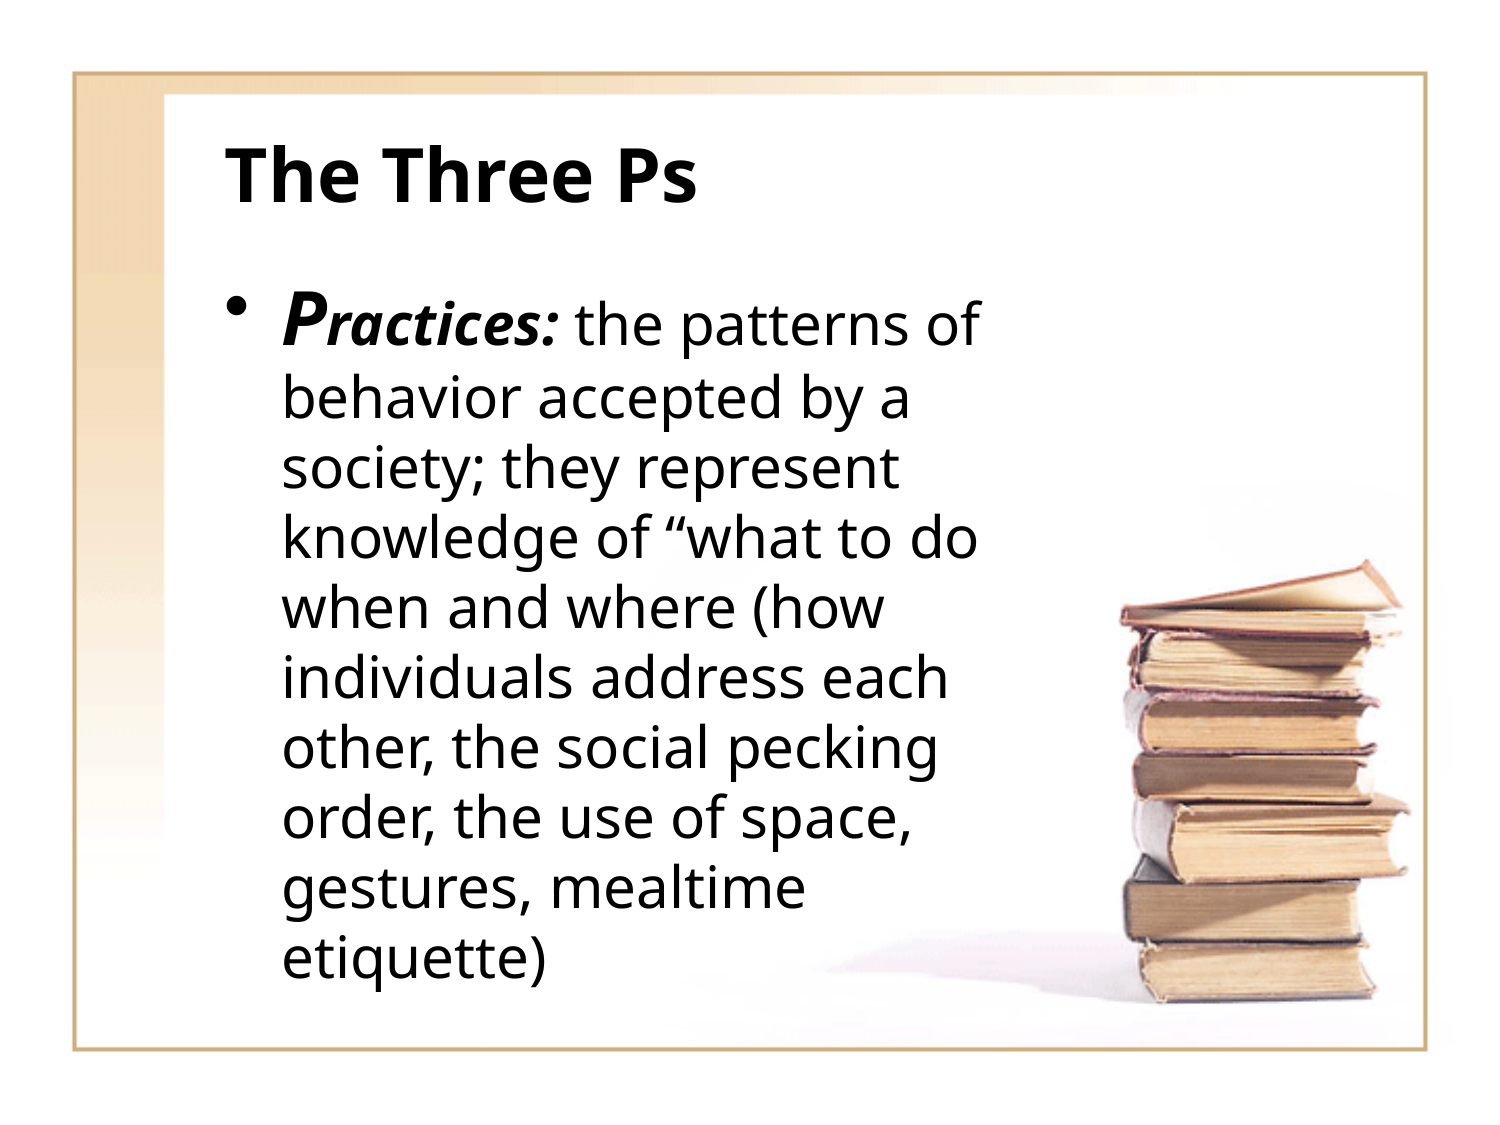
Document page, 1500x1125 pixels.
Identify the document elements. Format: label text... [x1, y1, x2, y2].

title The Three Ps [209, 112, 1373, 233]
picture [0, 0, 1500, 1125]
list Practices: the patterns of behavior accepted by a society; they represent knowledge of “what to do when and where (how individuals address each other, the social pecking order, the use of space, gestures, mealtime etiquette) [209, 262, 1073, 1006]
